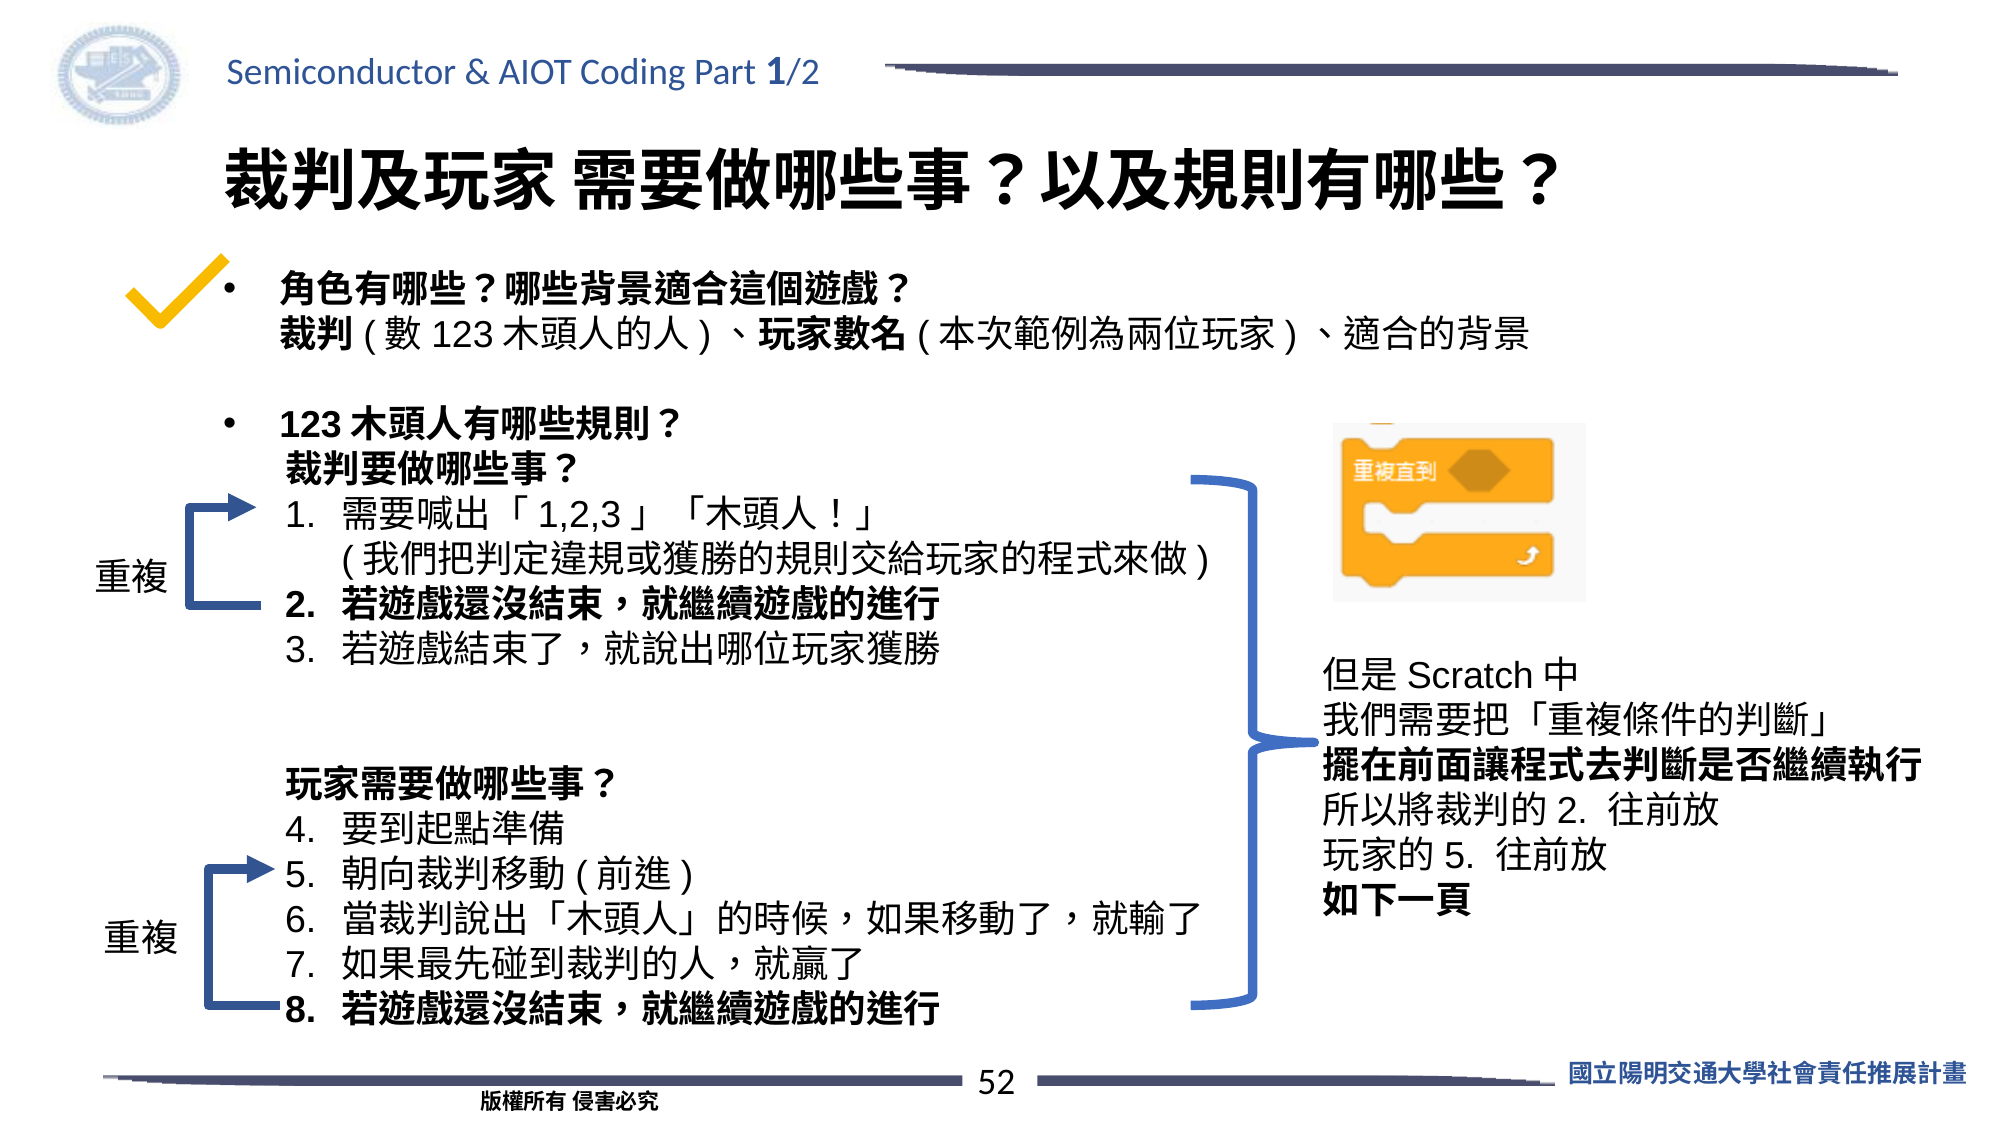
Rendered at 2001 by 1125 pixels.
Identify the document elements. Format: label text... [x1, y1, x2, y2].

picture [878, 59, 1901, 80]
picture [94, 1072, 962, 1090]
picture [50, 22, 189, 129]
text_box 角色有哪些？哪些背景適合這個遊戲？ 裁判(數123木頭人的人)、玩家數名(本次範例為兩位玩家)、適合的背景 123木頭人有哪些規則？ 裁判要做哪些事？ 需要喊出「1,2,3」「木頭人！」 (我們把判定違規或獲勝的規則交給玩家的程式來做) 若遊戲還沒結束，就繼續遊戲的進行 若遊戲結束了，就說出哪位玩家獲勝 玩家需要做哪些事？ 要到起點準備 朝向裁判移動(前進) 當裁判說出「木頭人」的時候，如果移動了，就輸了 如果最先碰到裁判的人，就贏了 若遊戲還沒結束，就繼續遊戲的進行 [208, 257, 1629, 1038]
text_box 重複 [88, 906, 199, 967]
picture [1332, 422, 1586, 602]
title 裁判及玩家 需要做哪些事？以及規則有哪些？ [208, 139, 1610, 235]
picture [1038, 1072, 1559, 1090]
text_box [1190, 478, 1308, 1007]
text_box [206, 862, 280, 1007]
text_box [128, 256, 226, 324]
text_box 但是Scratch中 我們需要把「重複條件的判斷」 擺在前面讓程式去判斷是否繼續執行 所以將裁判的2. 往前放 玩家的5. 往前放 如下一頁 [1308, 643, 2000, 929]
text_box [188, 500, 261, 608]
text_box 重複 [79, 545, 190, 605]
